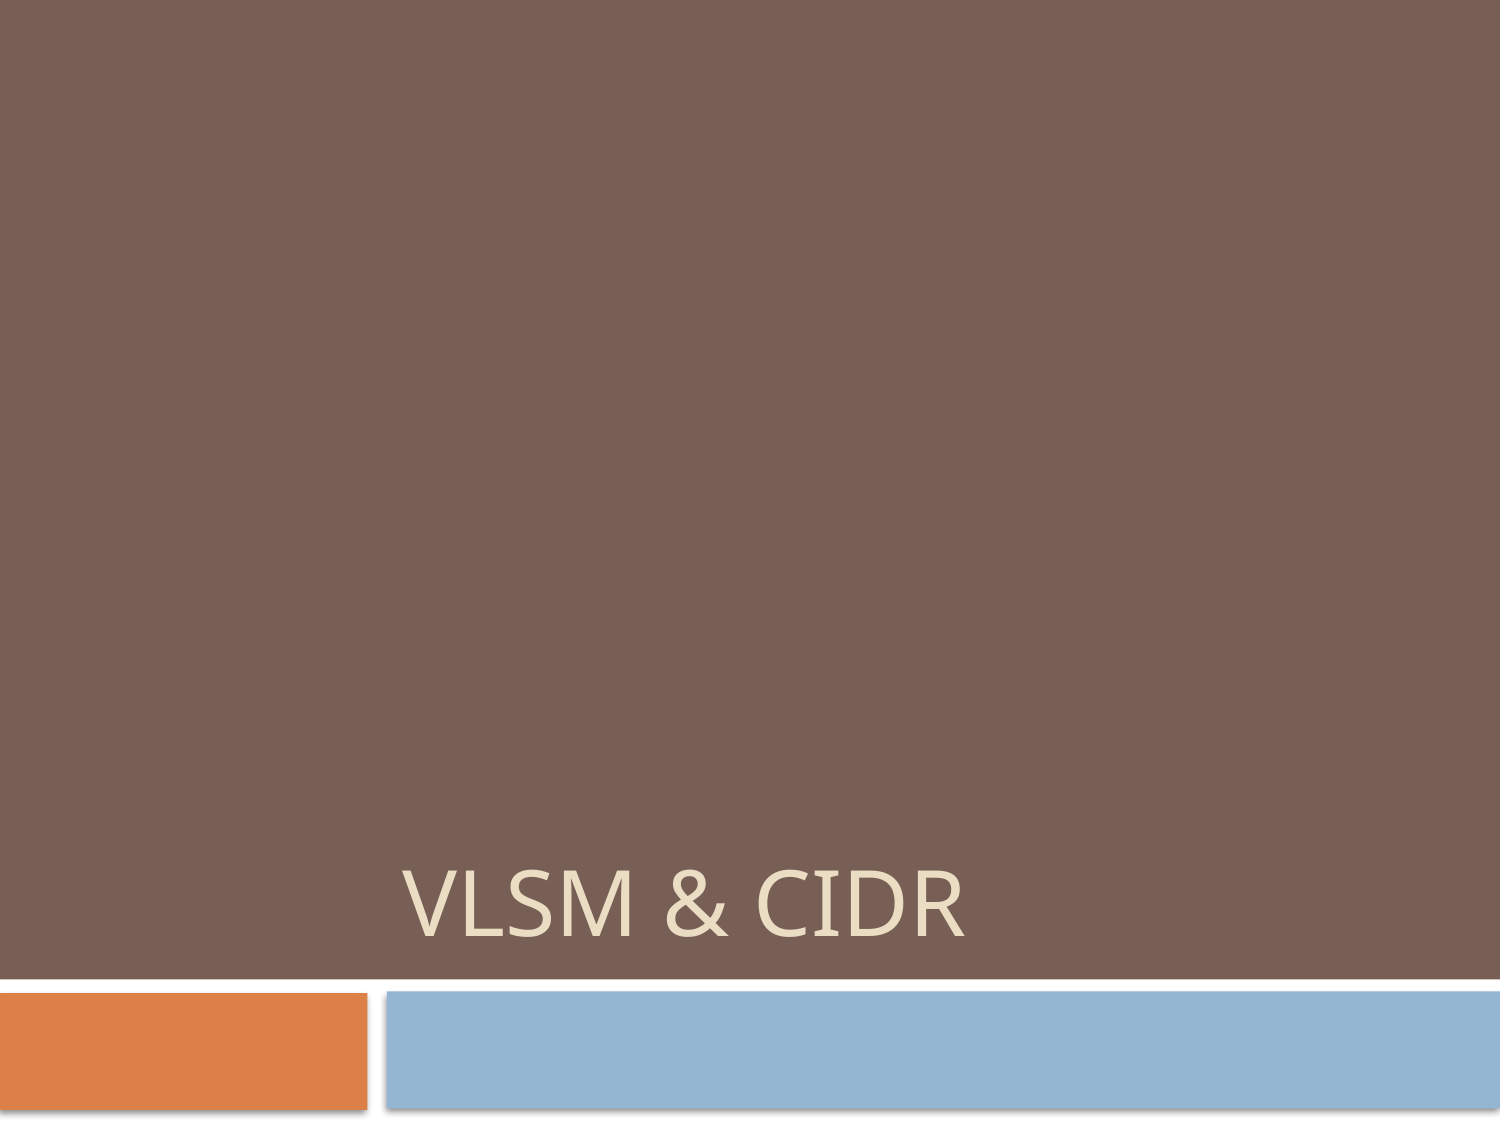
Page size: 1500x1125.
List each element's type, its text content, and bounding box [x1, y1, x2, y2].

title VLSM & CIDR [387, 662, 1450, 963]
